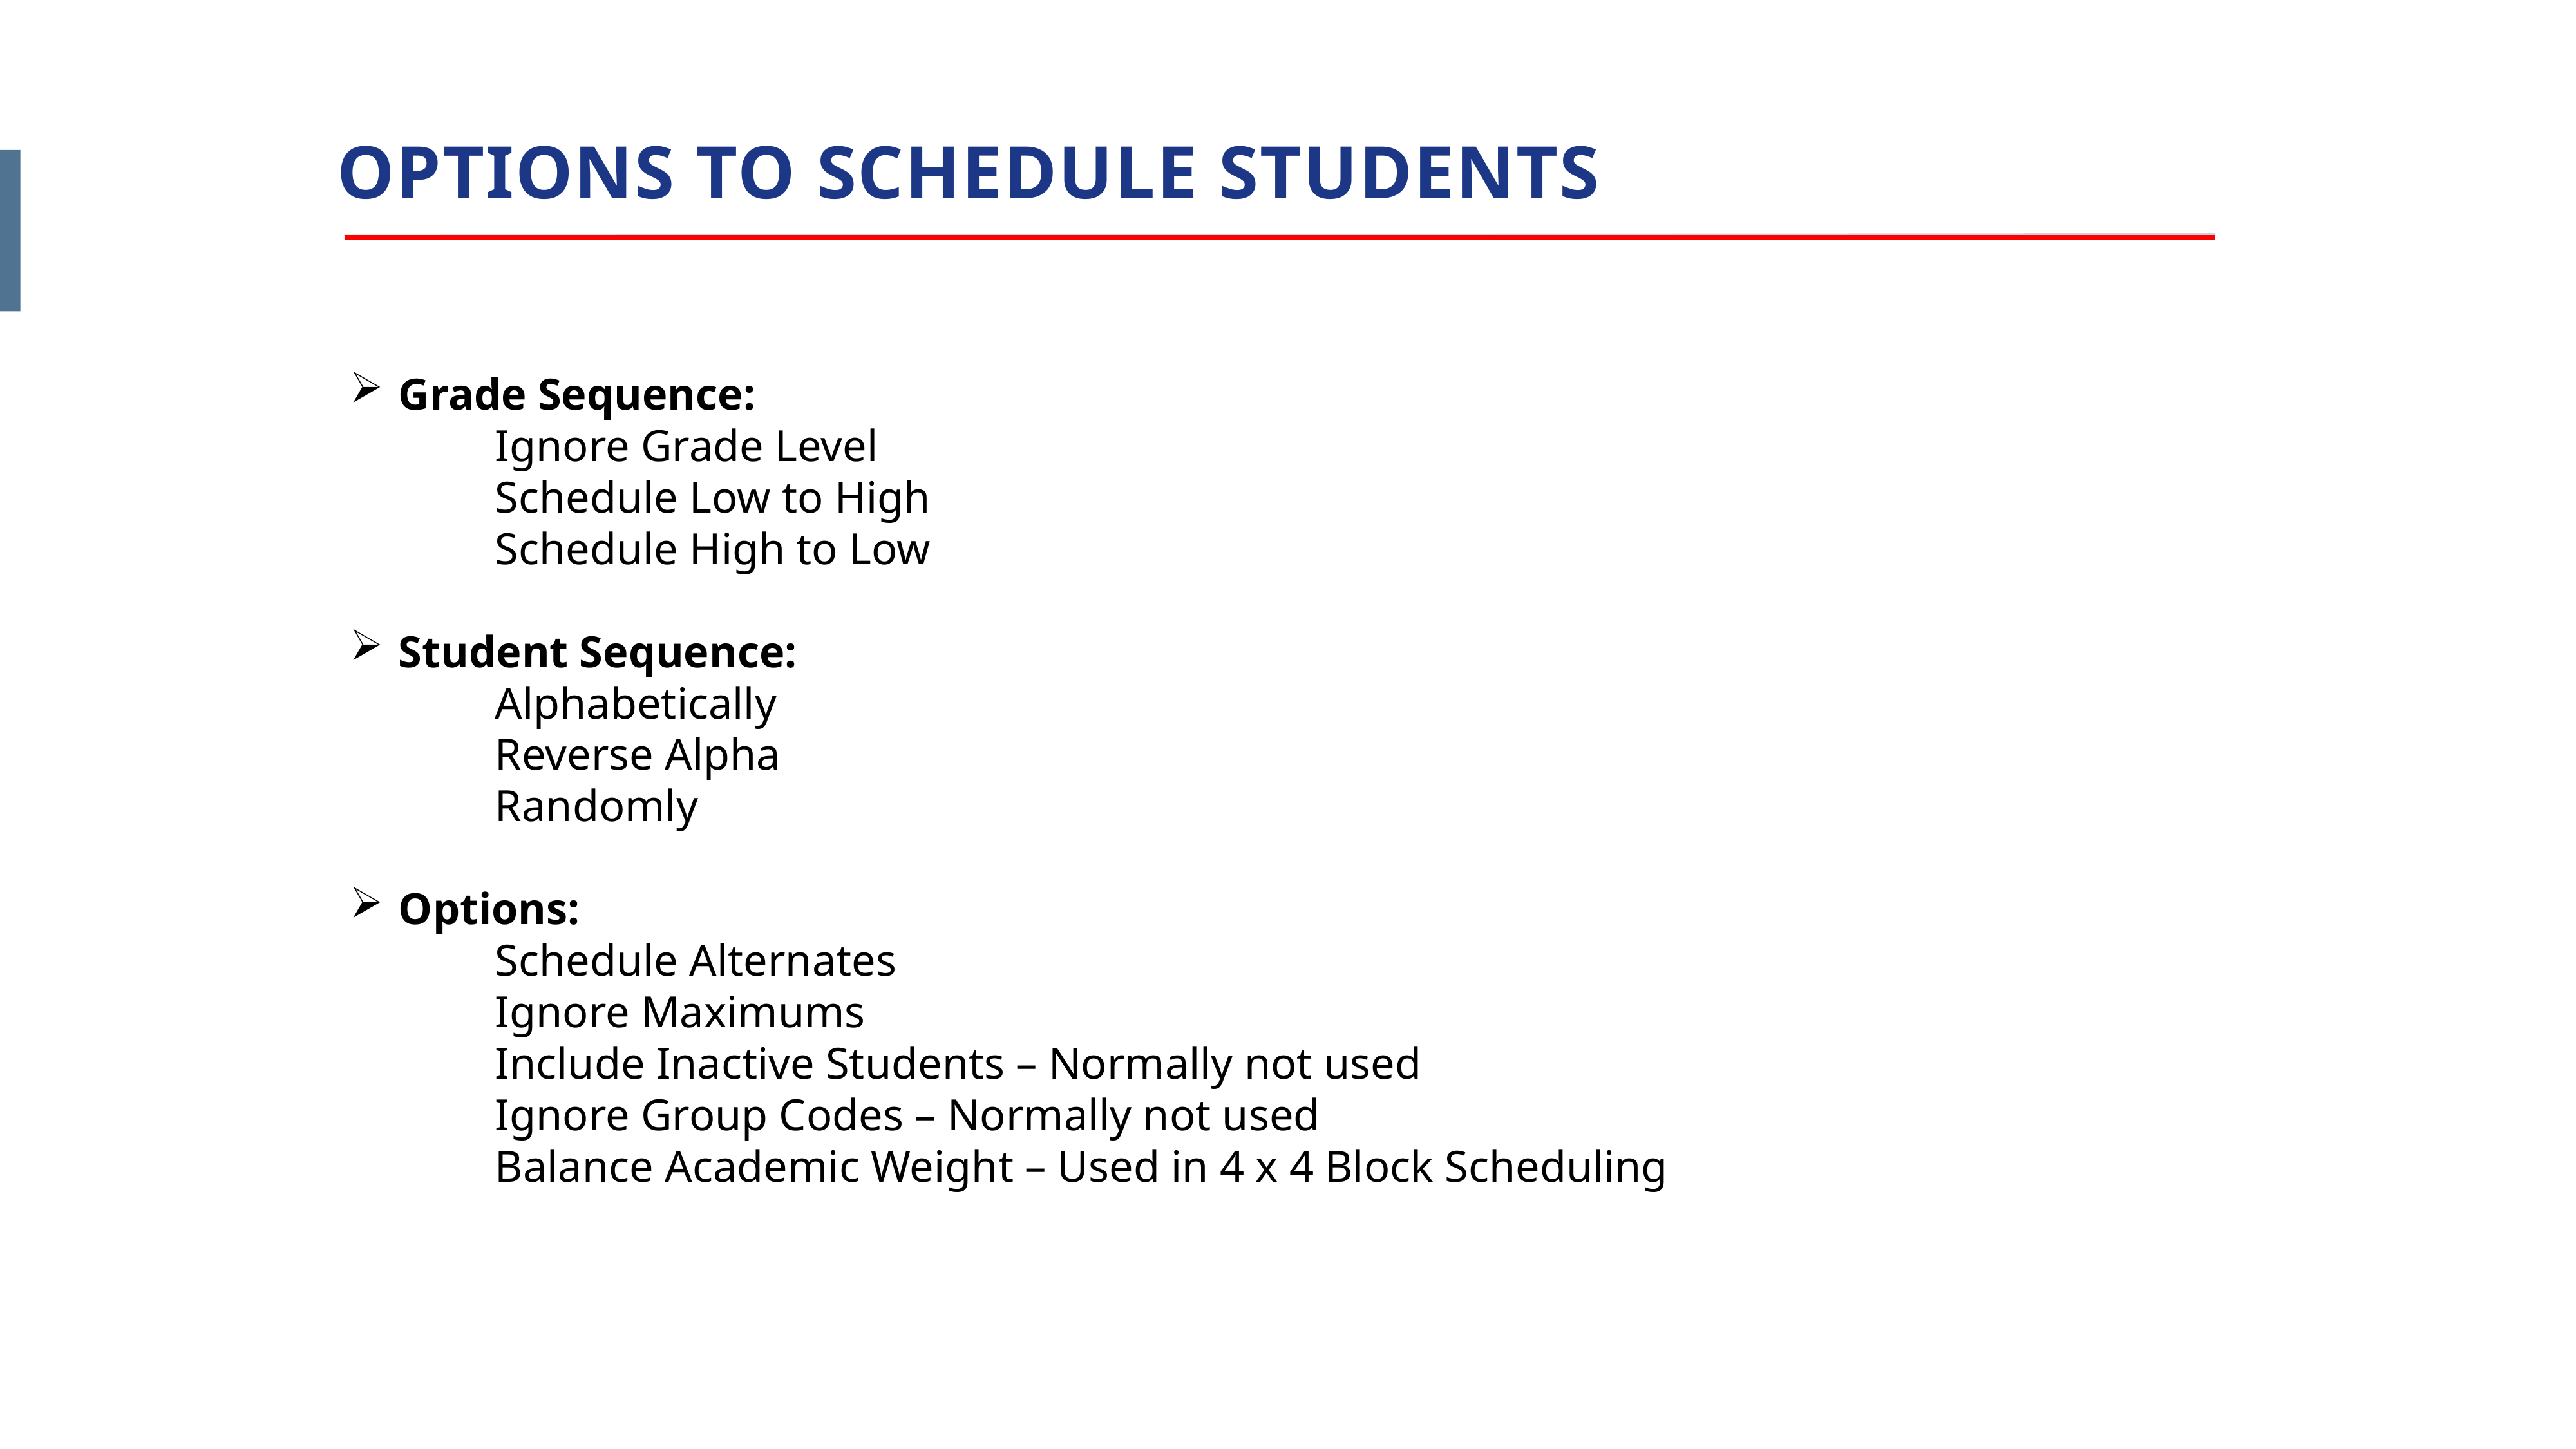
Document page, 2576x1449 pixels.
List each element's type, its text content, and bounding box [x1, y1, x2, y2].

text_box Grade Sequence: Ignore Grade Level Schedule Low to High Schedule High to Low Student Sequence: Alphabetically Reverse Alpha Randomly Options: Schedule Alternates Ignore Maximums Include Inactive Students – Normally not used Ignore Group Codes – Normally not used Balance Academic Weight – Used in 4 x 4 Block Scheduling [341, 362, 2253, 1247]
text_box [0, 149, 21, 312]
text_box OPTIONS TO SCHEDULE STUDENTS [327, 122, 2065, 218]
